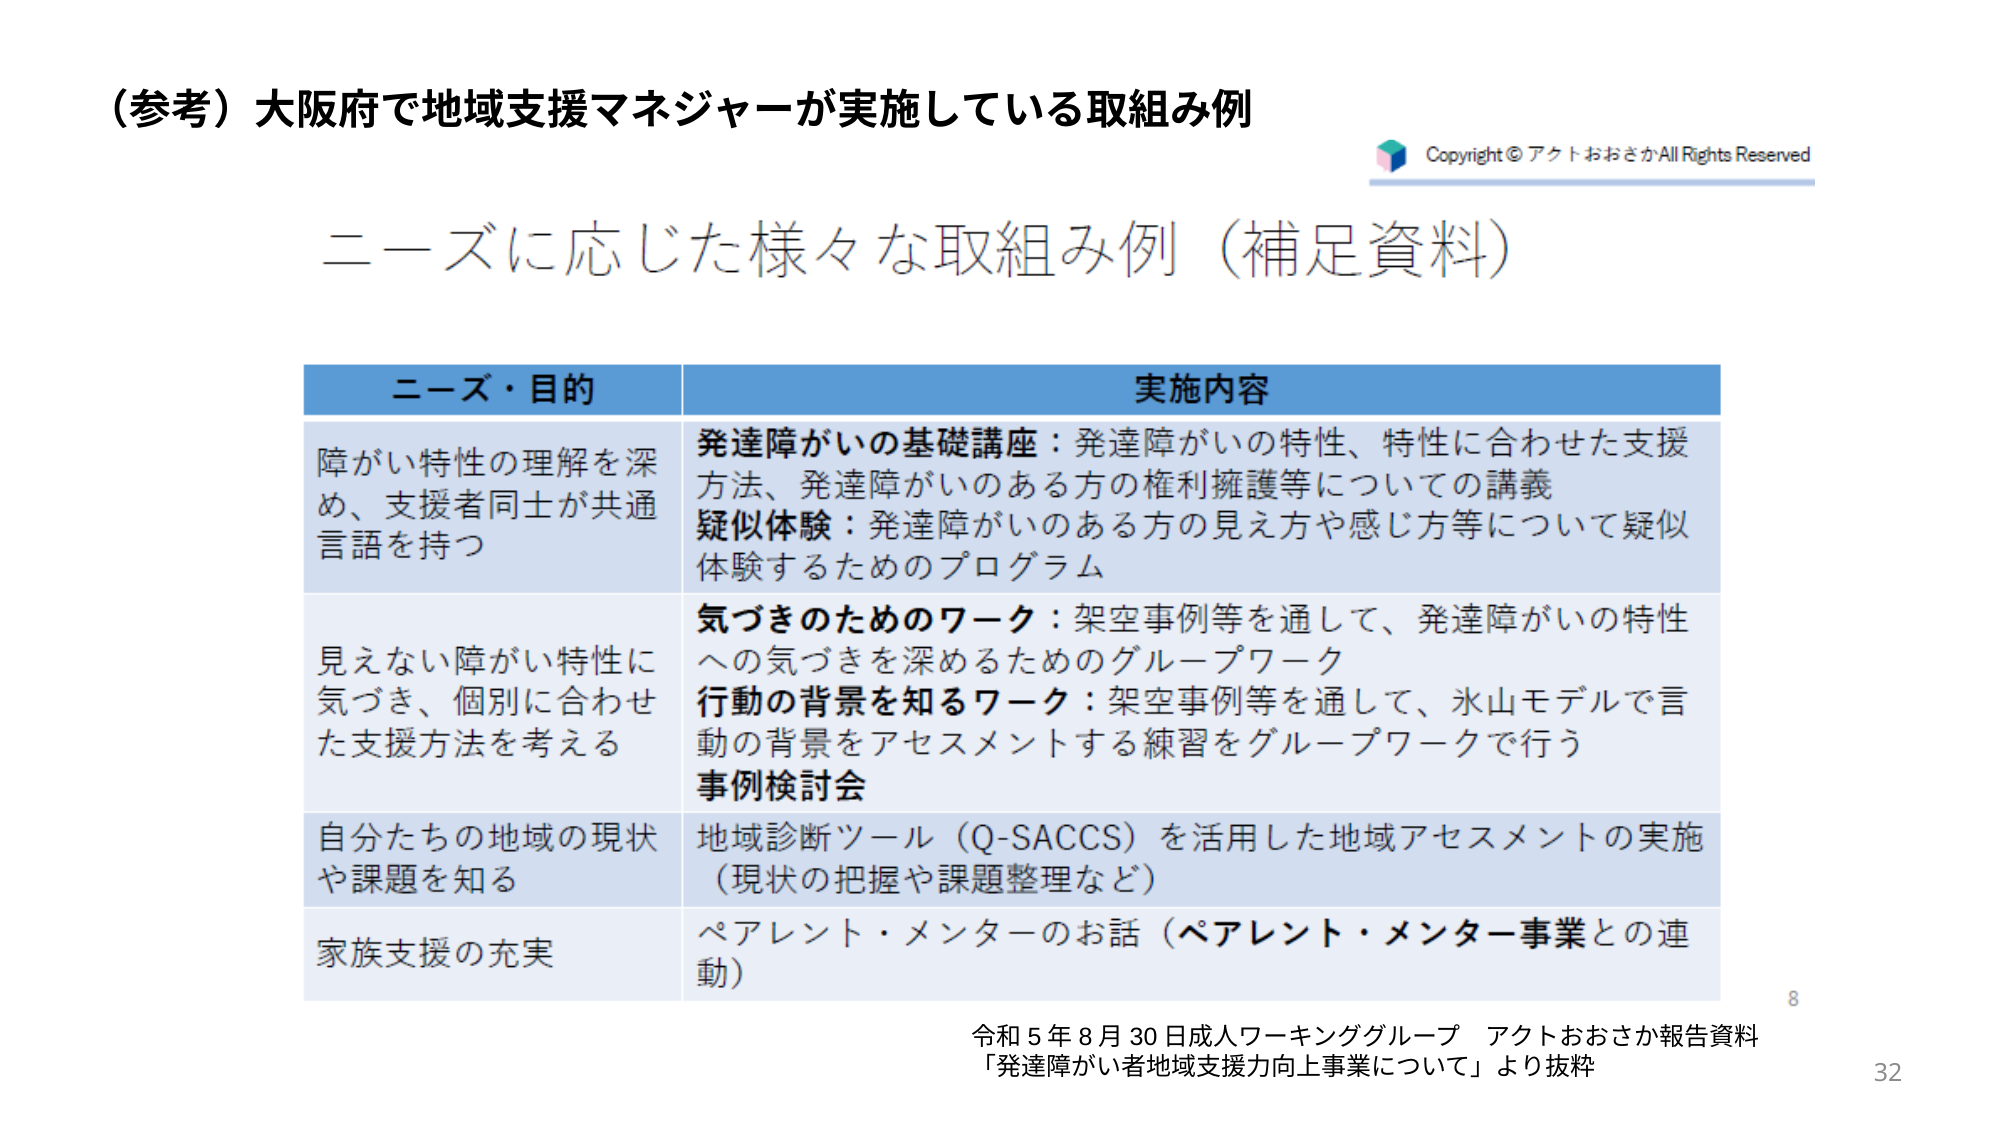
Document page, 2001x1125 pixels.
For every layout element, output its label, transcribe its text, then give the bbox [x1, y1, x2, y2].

picture [232, 135, 1815, 1013]
slide_number 32 [1467, 1043, 1918, 1104]
text_box 令和5年8月30日成人ワーキンググループ アクトおおさか報告資料「発達障がい者地域支援力向上事業について」より抜粋 [956, 1013, 1777, 1088]
text_box （参考）大阪府で地域支援マネジャーが実施している取組み例 [73, 75, 1413, 140]
